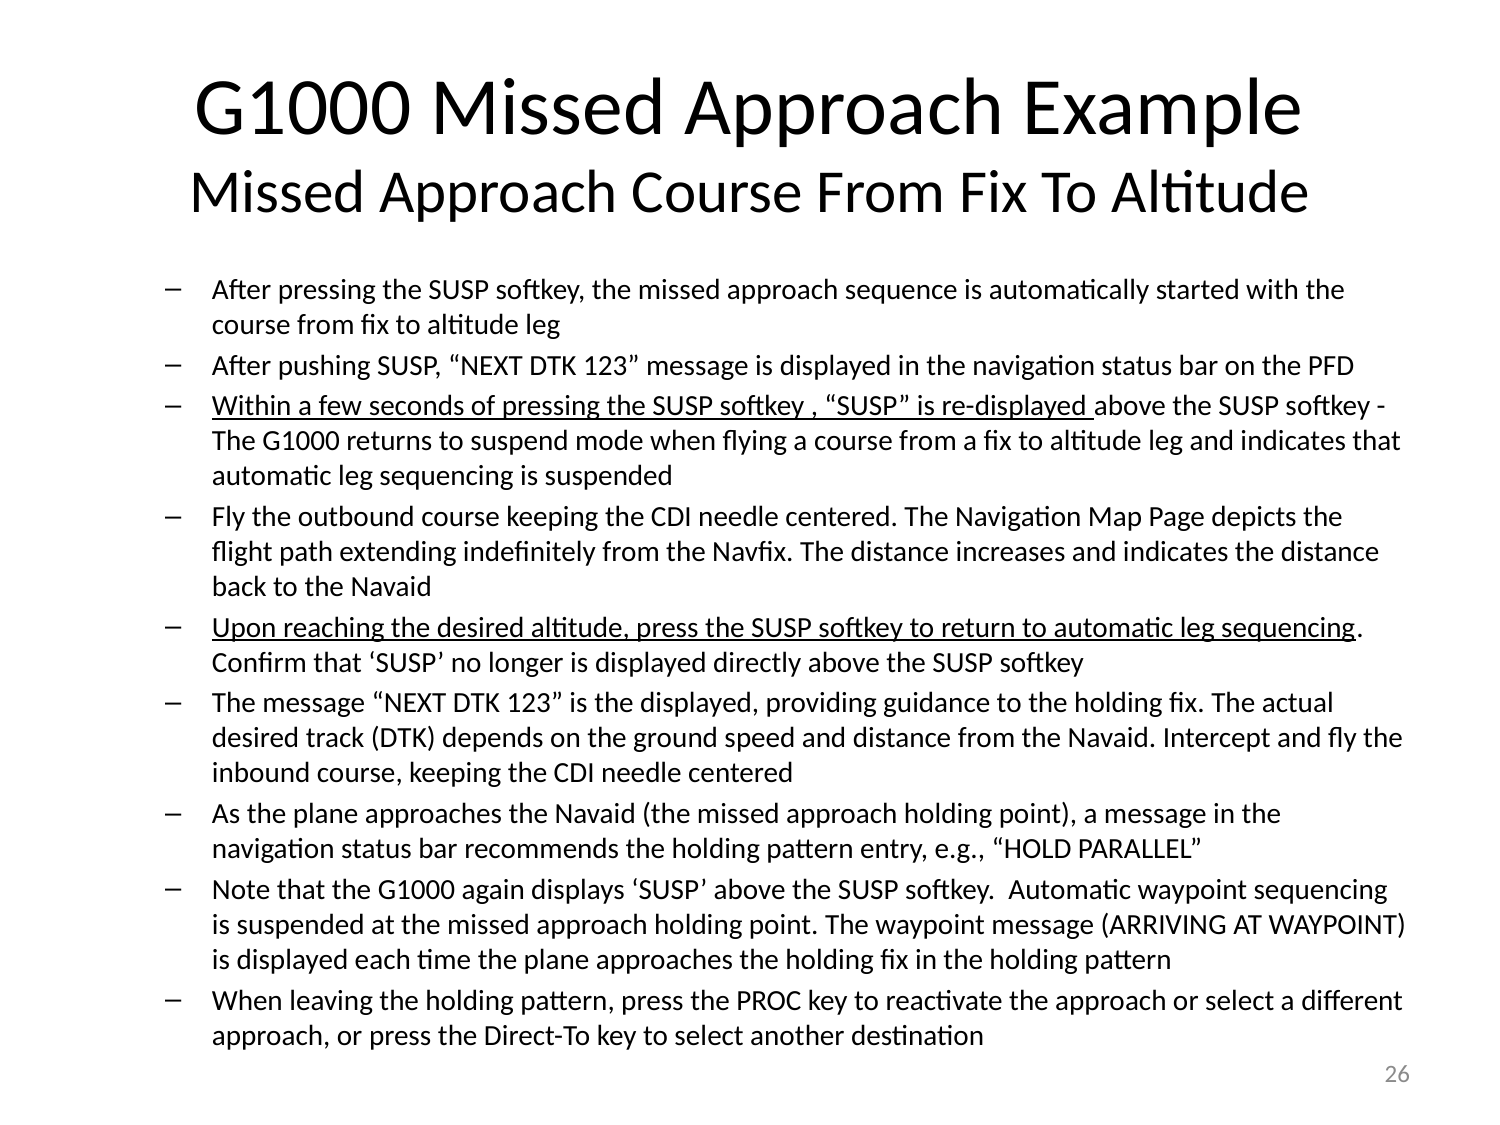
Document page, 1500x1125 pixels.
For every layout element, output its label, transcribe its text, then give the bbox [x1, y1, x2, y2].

slide_number 26 [1074, 1042, 1425, 1103]
title G1000 Missed Approach Example Missed Approach Course From Fix To Altitude [75, 45, 1425, 233]
list After pressing the SUSP softkey, the missed approach sequence is automatically started with the course from fix to altitude leg After pushing SUSP, “NEXT DTK 123” message is displayed in the navigation status bar on the PFD Within a few seconds of pressing the SUSP softkey , “SUSP” is re-displayed above the SUSP softkey - The G1000 returns to suspend mode when flying a course from a fix to altitude leg and indicates that automatic leg sequencing is suspended Fly the outbound course keeping the CDI needle centered. The Navigation Map Page depicts the flight path extending indefinitely from the Navfix. The distance increases and indicates the distance back to the Navaid Upon reaching the desired altitude, press the SUSP softkey to return to automatic leg sequencing. Confirm that ‘SUSP’ no longer is displayed directly above the SUSP softkey The message “NEXT DTK 123” is the displayed, providing guidance to the holding fix. The actual desired track (DTK) depends on the ground speed and distance from the Navaid. Intercept and fly the inbound course, keeping the CDI needle centered As the plane approaches the Navaid (the missed approach holding point), a message in the navigation status bar recommends the holding pattern entry, e.g., “HOLD PARALLEL” Note that the G1000 again displays ‘SUSP’ above the SUSP softkey. Automatic waypoint sequencing is suspended at the missed approach holding point. The waypoint message (ARRIVING AT WAYPOINT) is displayed each time the plane approaches the holding fix in the holding pattern When leaving the holding pattern, press the PROC key to reactivate the approach or select a different approach, or press the Direct-To key to select another destination [75, 262, 1425, 1005]
